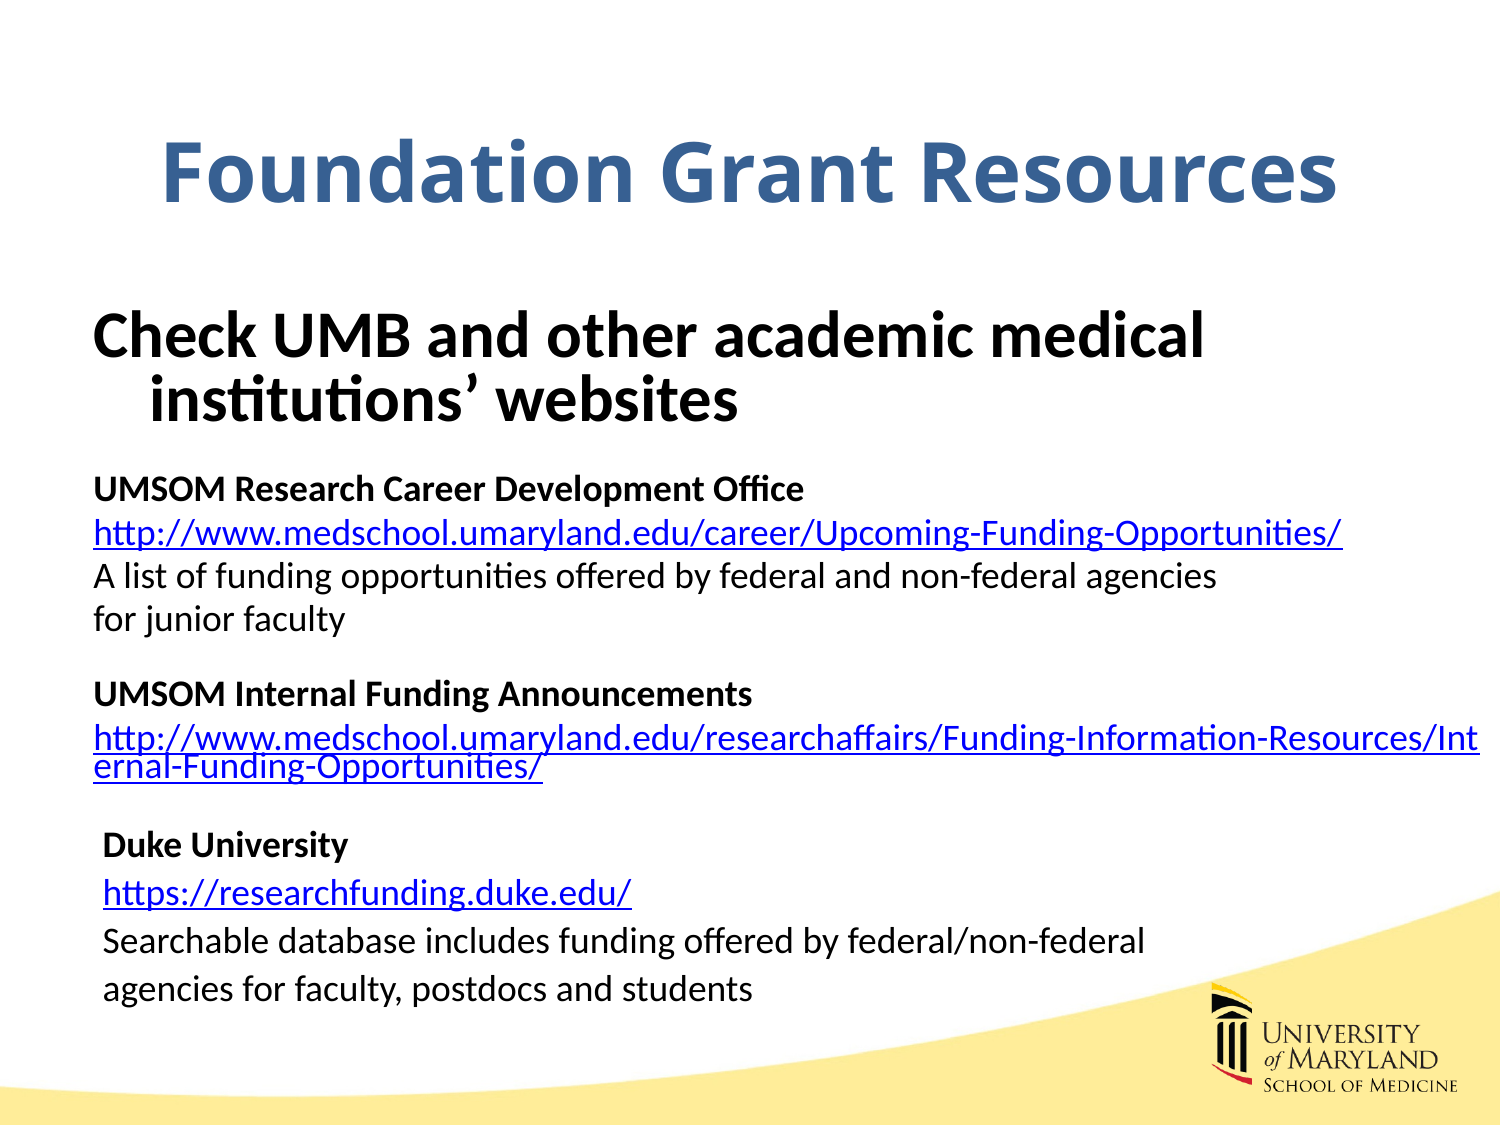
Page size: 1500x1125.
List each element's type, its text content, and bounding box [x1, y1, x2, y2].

picture [0, 0, 1500, 1125]
list Check UMB and other academic medical institutions’ websites UMSOM Research Career Development Office http://www.medschool.umaryland.edu/career/Upcoming-Funding-Opportunities/ A list of funding opportunities offered by federal and non-federal agencies for junior faculty UMSOM Internal Funding Announcements http://www.medschool.umaryland.edu/researchaffairs/Funding-Information-Resources/Internal-Funding-Opportunities/ Duke University https://researchfunding.duke.edu/ Searchable database includes funding offered by federal/non-federal agencies for faculty, postdocs and students [78, 275, 1500, 1100]
title Foundation Grant Resources [75, 75, 1425, 263]
